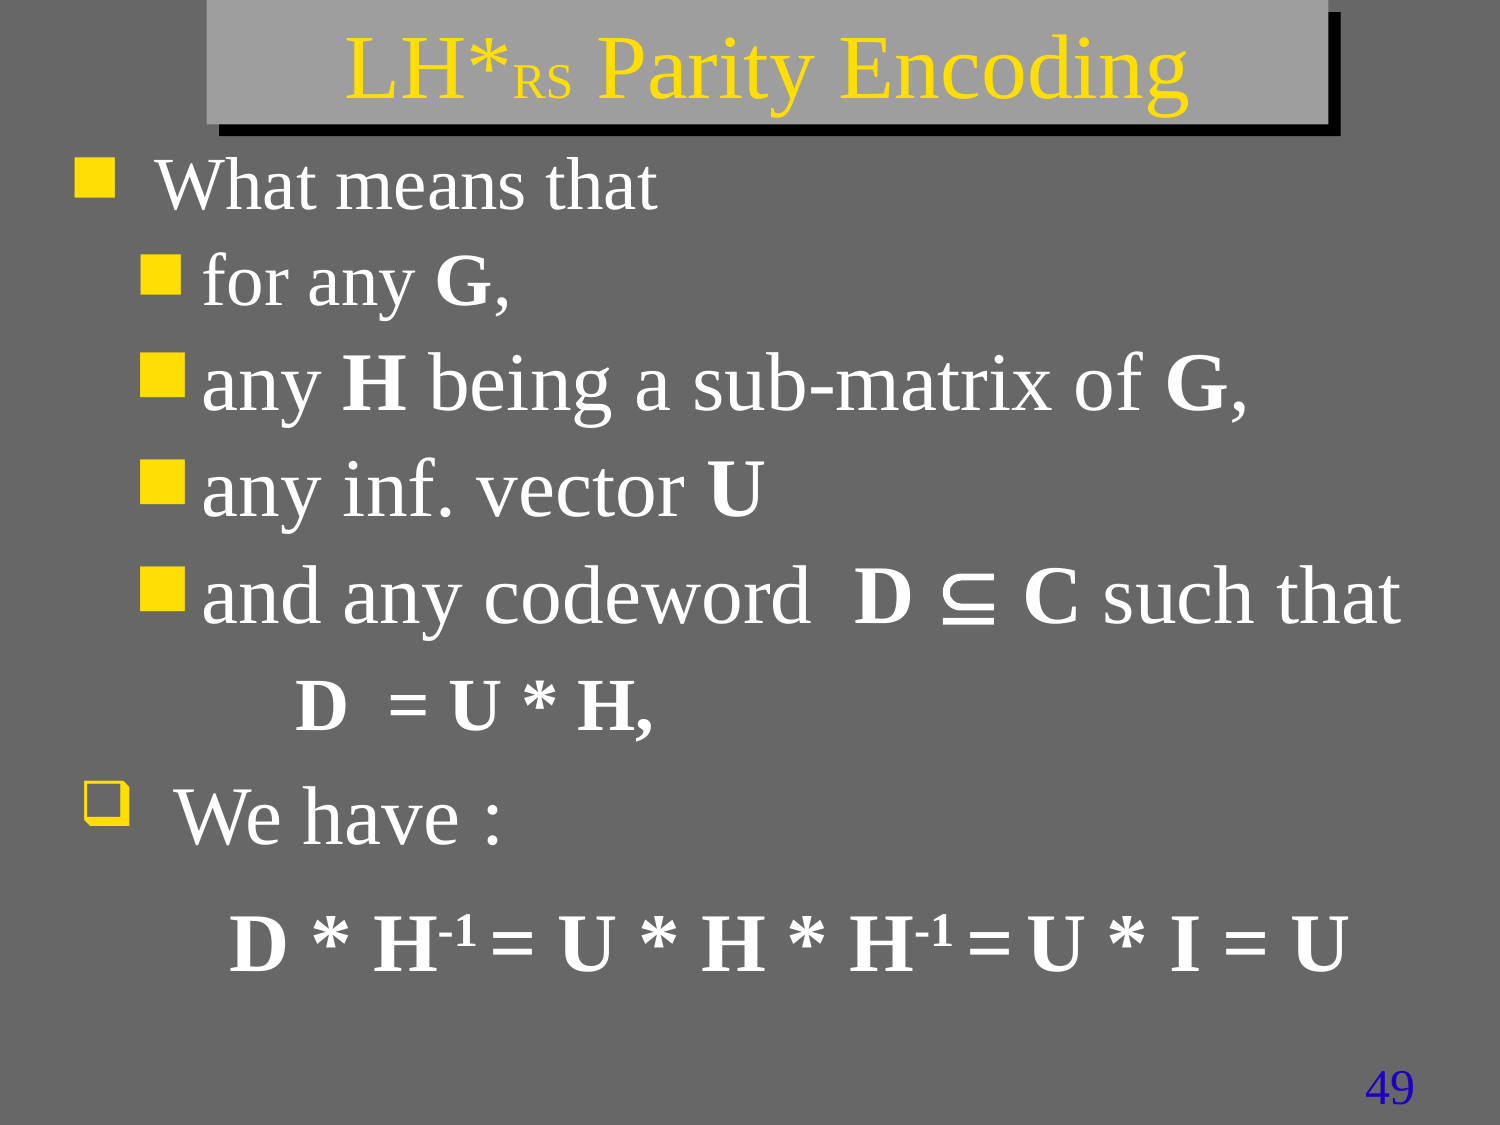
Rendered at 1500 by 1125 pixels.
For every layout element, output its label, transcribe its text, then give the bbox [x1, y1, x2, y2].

title LH*RS Parity Encoding [206, 0, 1329, 125]
list What means that for any G, any H being a sub-matrix of G, any inf. vector U and any codeword D  C such that D = U * H, We have : D * H-1 = U * H * H-1 = U * I = U [64, 136, 1436, 1060]
